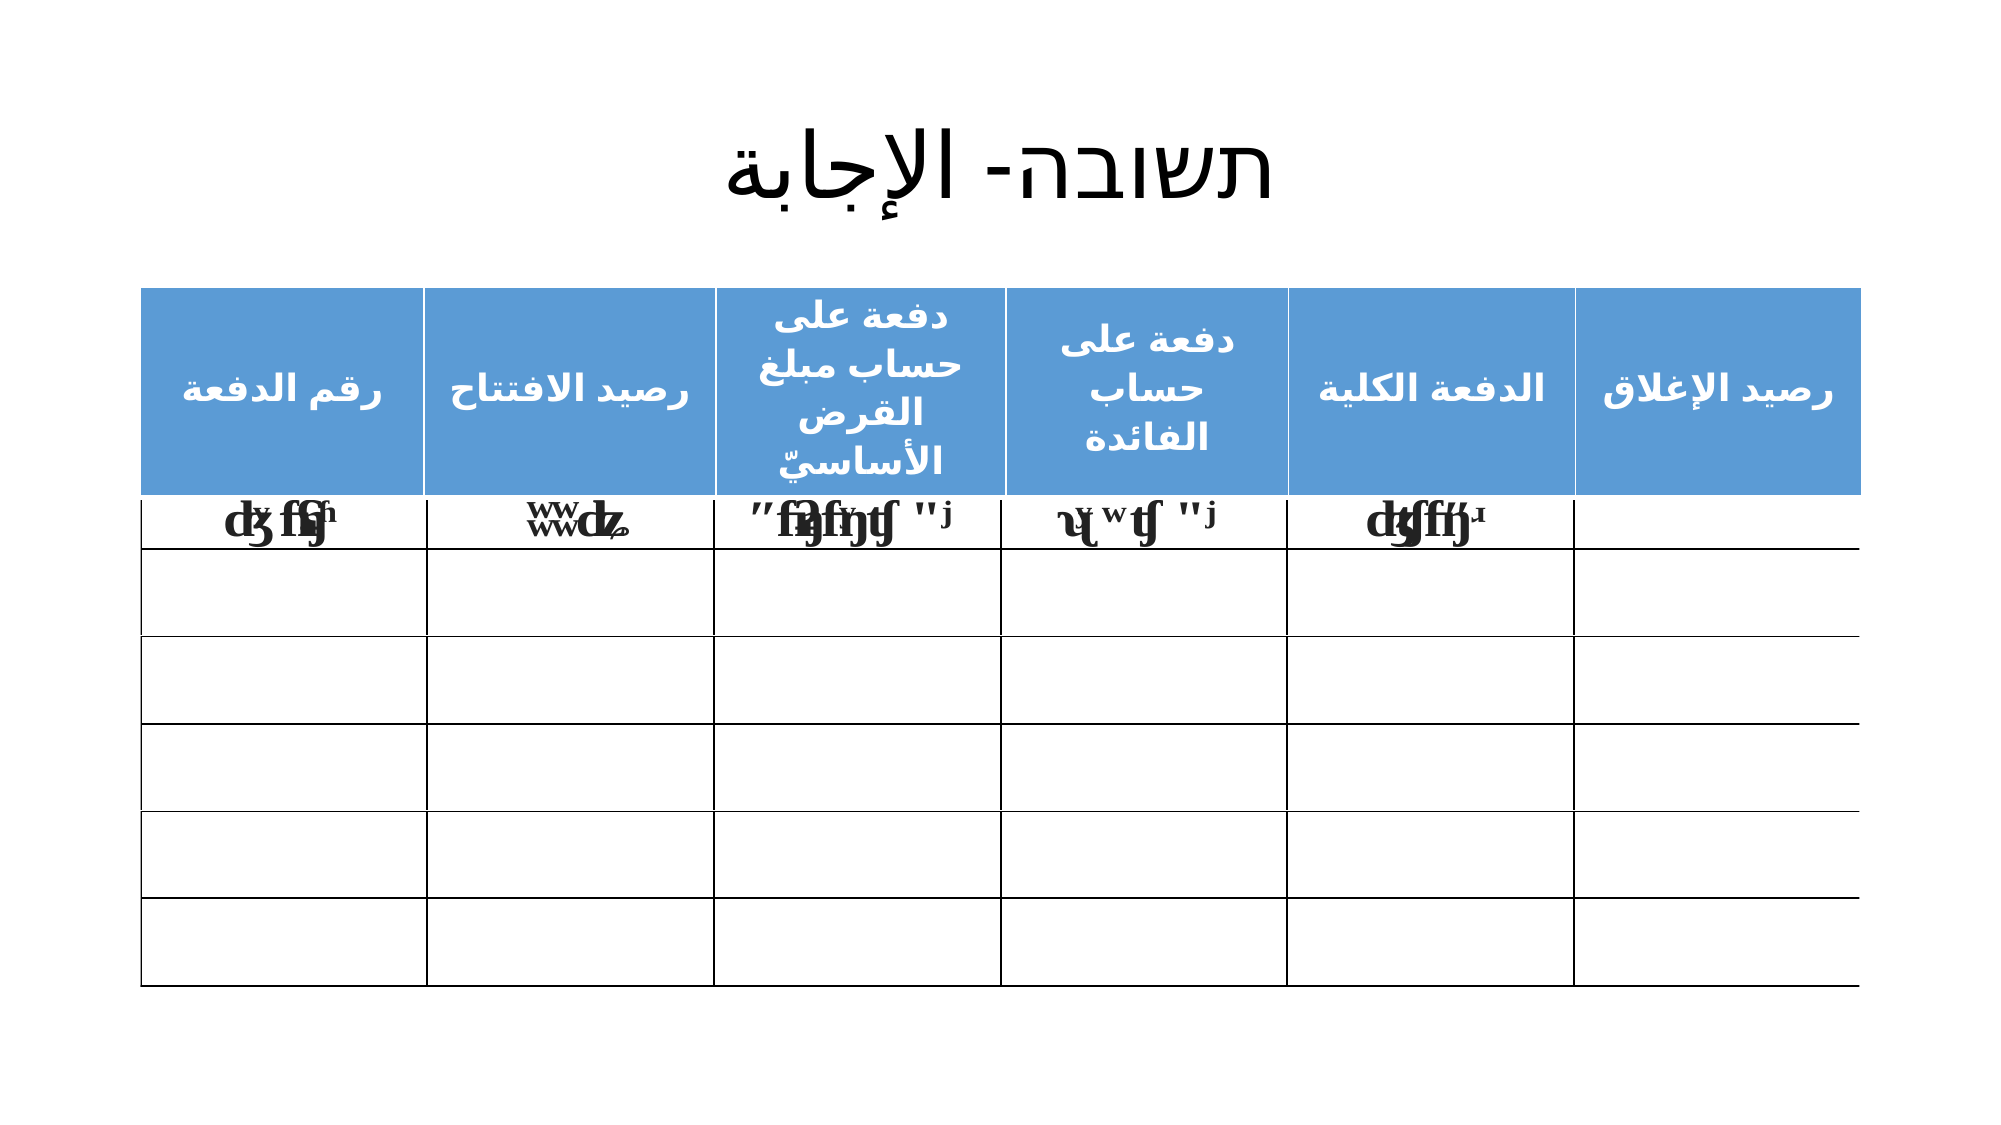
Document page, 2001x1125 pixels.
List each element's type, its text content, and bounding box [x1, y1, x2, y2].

table_header الدفعة الكلية [1289, 288, 1575, 427]
table_header دفعة على حساب الفائدة [1007, 288, 1288, 427]
title תשובה- الإجابة [137, 59, 1863, 278]
table_header رصيد الافتتاح [425, 288, 715, 427]
table_header دفعة على حساب مبلغ القرض الأساسيّ [717, 288, 1005, 427]
table_header رقم الدفعة [141, 288, 423, 427]
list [140, 427, 1860, 1066]
table_header رصيد الإغلاق [1576, 288, 1861, 495]
